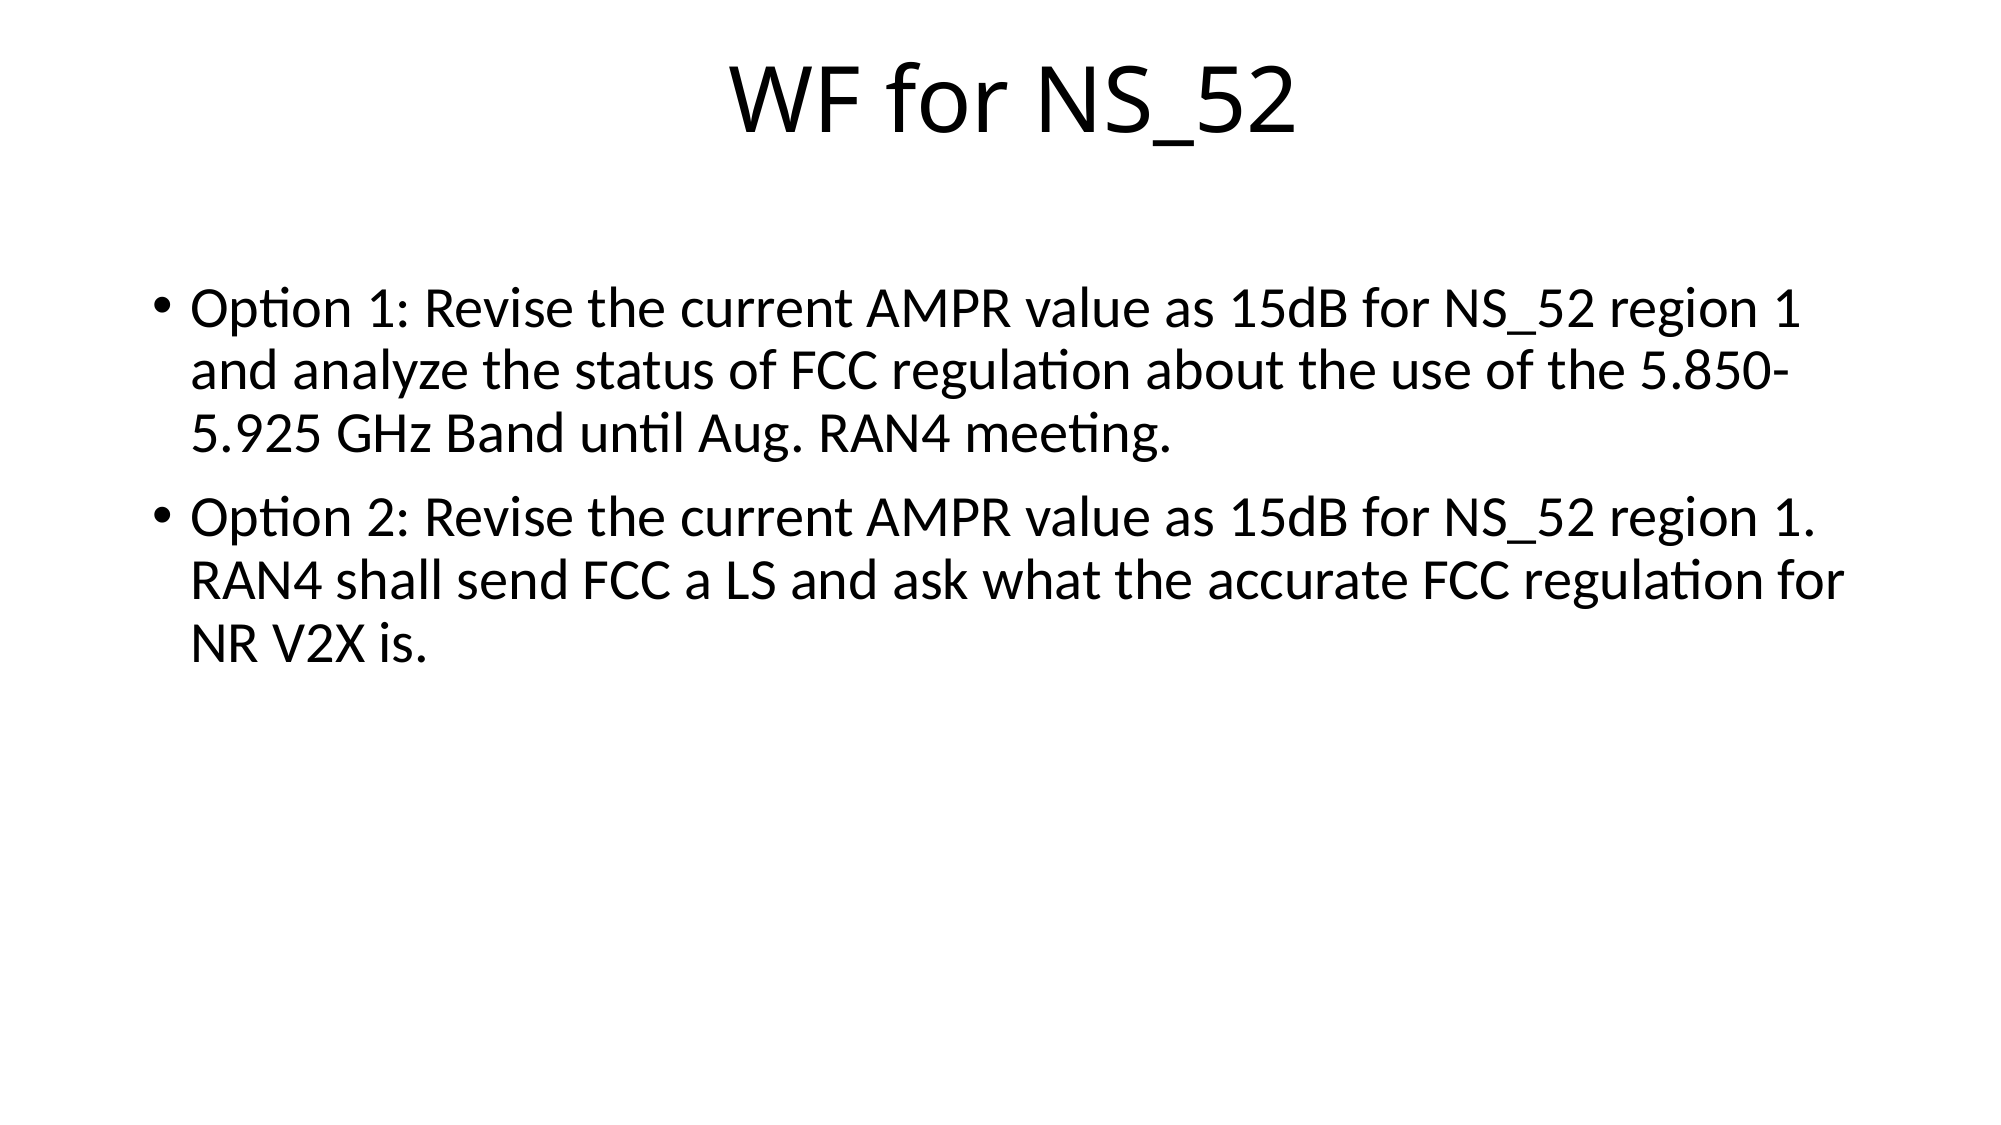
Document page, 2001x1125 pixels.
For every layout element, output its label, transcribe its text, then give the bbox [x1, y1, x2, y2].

title WF for NS_52 [45, 41, 1983, 164]
list Option 1: Revise the current AMPR value as 15dB for NS_52 region 1 and analyze the status of FCC regulation about the use of the 5.850-5.925 GHz Band until Aug. RAN4 meeting. Option 2: Revise the current AMPR value as 15dB for NS_52 region 1. RAN4 shall send FCC a LS and ask what the accurate FCC regulation for NR V2X is. [137, 269, 1891, 796]
